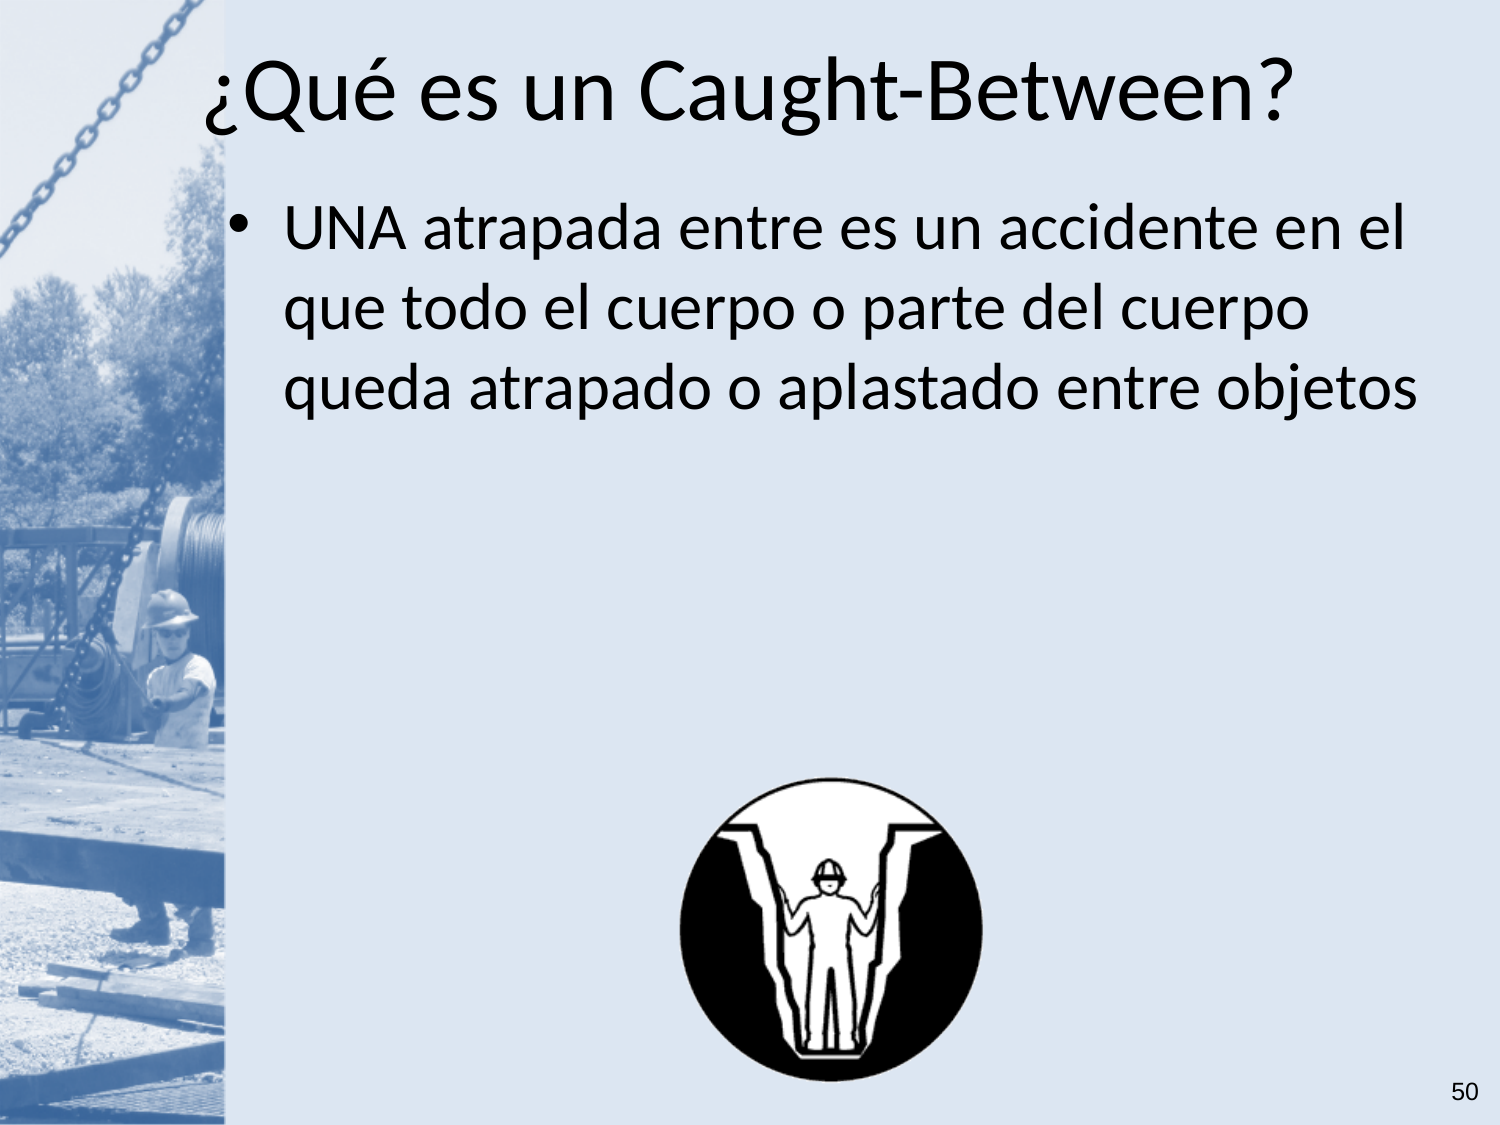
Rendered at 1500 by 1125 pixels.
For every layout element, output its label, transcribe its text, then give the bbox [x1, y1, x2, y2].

picture [0, 0, 226, 1125]
text_box UNA atrapada entre es un accidente en el que todo el cuerpo o parte del cuerpo queda atrapado o aplastado entre objetos [212, 174, 1450, 1075]
picture [674, 774, 988, 1088]
title ¿Qué es un Caught-Between? [75, 44, 1425, 233]
